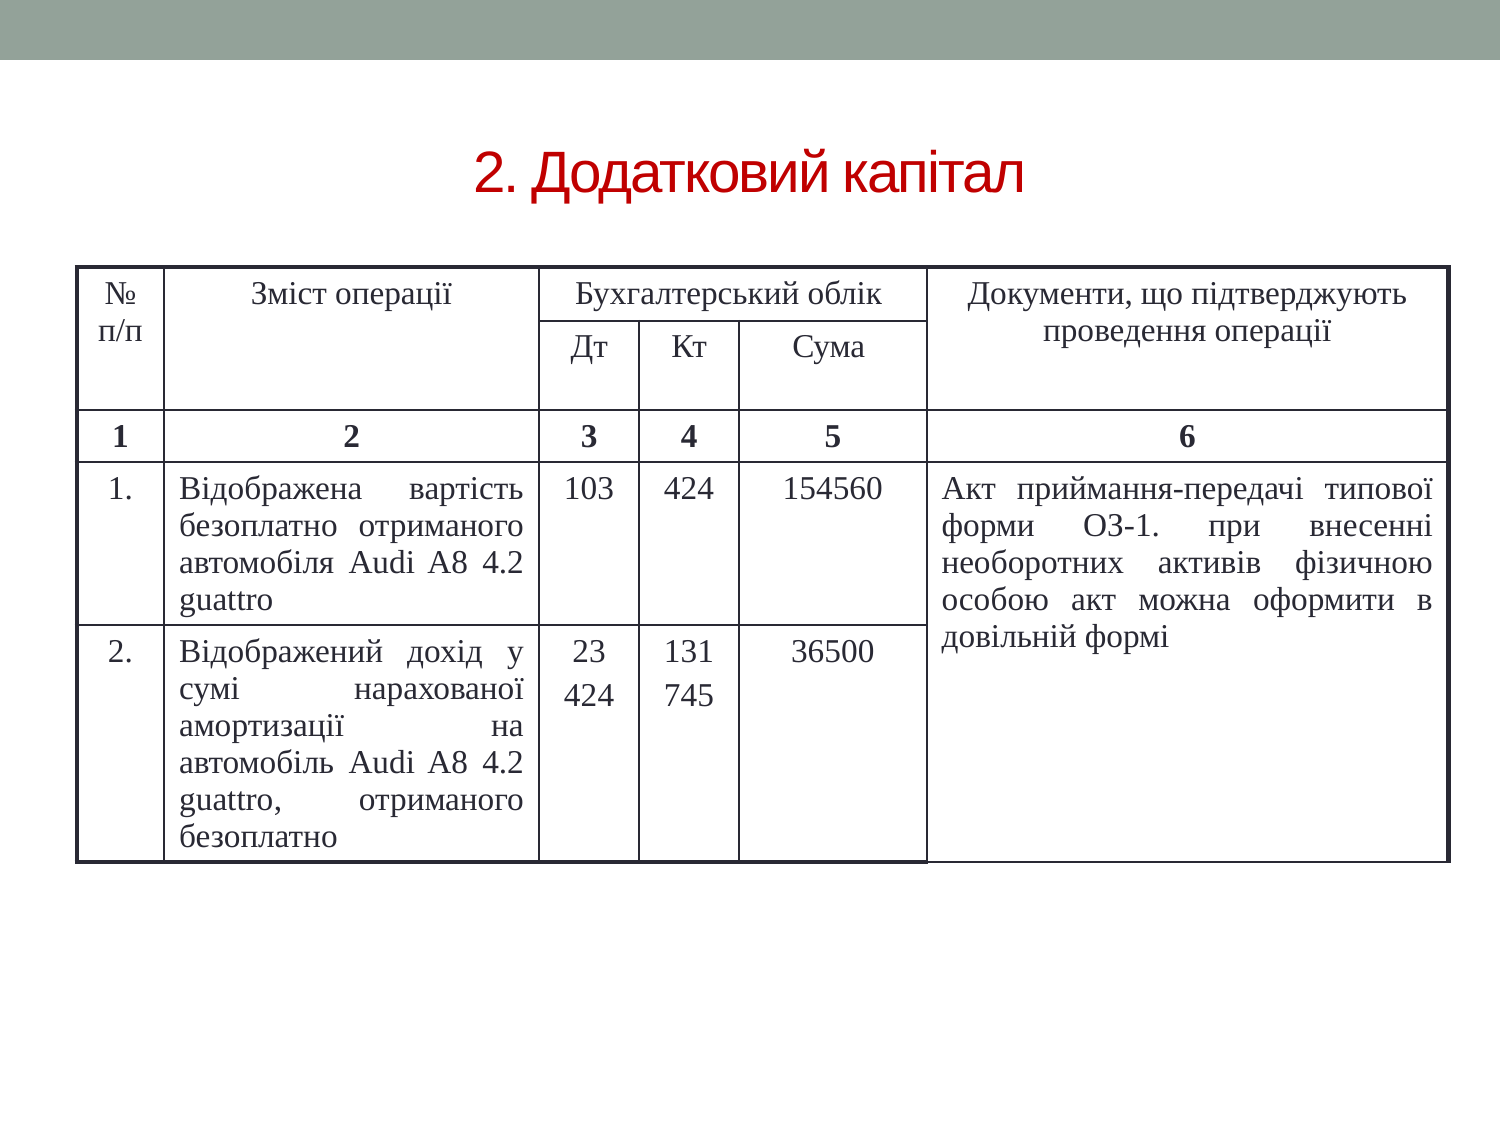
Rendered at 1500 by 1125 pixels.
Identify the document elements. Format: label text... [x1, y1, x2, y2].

table_cell Акт приймання-передачі типової форми ОЗ-1. при внесенні необоротних активів фізичною особою акт можна оформити в довільній формі [928, 463, 1446, 861]
table_cell 1 [79, 411, 163, 461]
table_cell Кт [640, 322, 738, 409]
table_cell 23 424 [540, 626, 638, 860]
table_header Документи, що підтверджують проведення операції [928, 269, 1446, 409]
table_cell 424 [640, 463, 738, 624]
table_cell 2 [165, 411, 538, 461]
table_cell Дт [540, 322, 638, 409]
table_cell Відображена вартість безоплатно отриманого автомобіля Audi A8 4.2 guattro [165, 463, 538, 624]
table_cell 4 [640, 411, 738, 461]
table_cell 5 [740, 411, 926, 461]
table_cell 154560 [740, 463, 926, 624]
table_header Бухгалтерський облік [540, 269, 926, 320]
table_cell 131 745 [640, 626, 738, 860]
table_cell 1. [79, 463, 163, 624]
table_cell 3 [540, 411, 638, 461]
table_cell 36500 [740, 626, 926, 860]
table_cell Відображений дохід у сумі нарахованої амортизації на автомобіль Audi A8 4.2 guattro, отриманого безоплатно [165, 626, 538, 860]
table_cell 6 [928, 411, 1446, 461]
table_header Зміст операції [165, 269, 538, 409]
table_cell 2. [79, 626, 163, 860]
table_cell 103 [540, 463, 638, 624]
table_cell Сума [740, 322, 926, 409]
table_header № п/п [79, 269, 163, 409]
title 2. Додатковий капітал [75, 87, 1425, 250]
